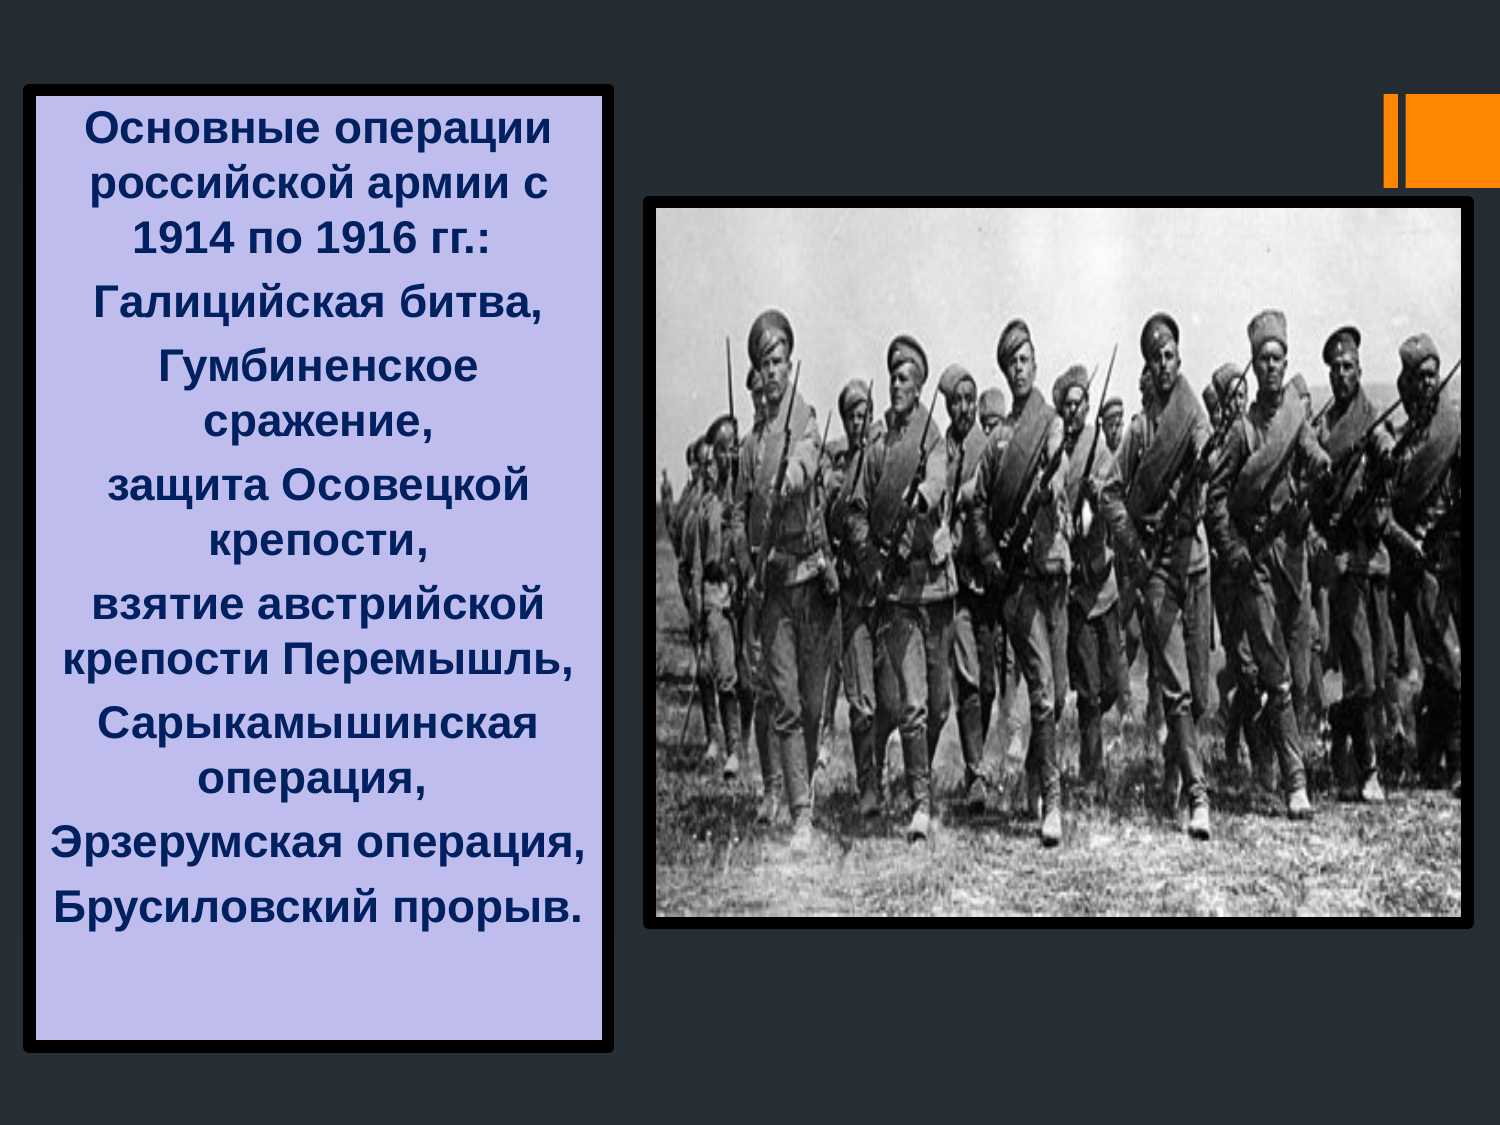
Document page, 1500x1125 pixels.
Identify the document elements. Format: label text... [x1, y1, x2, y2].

subtitle Основные операции российской армии с 1914 по 1916 гг.: Галицийская битва, Гумбиненское сражение, защита Осовецкой крепости, взятие австрийской крепости Перемышль, Сарыкамышинская операция, Эрзерумская операция, Брусиловский прорыв. [29, 90, 609, 1047]
picture [654, 207, 1462, 918]
